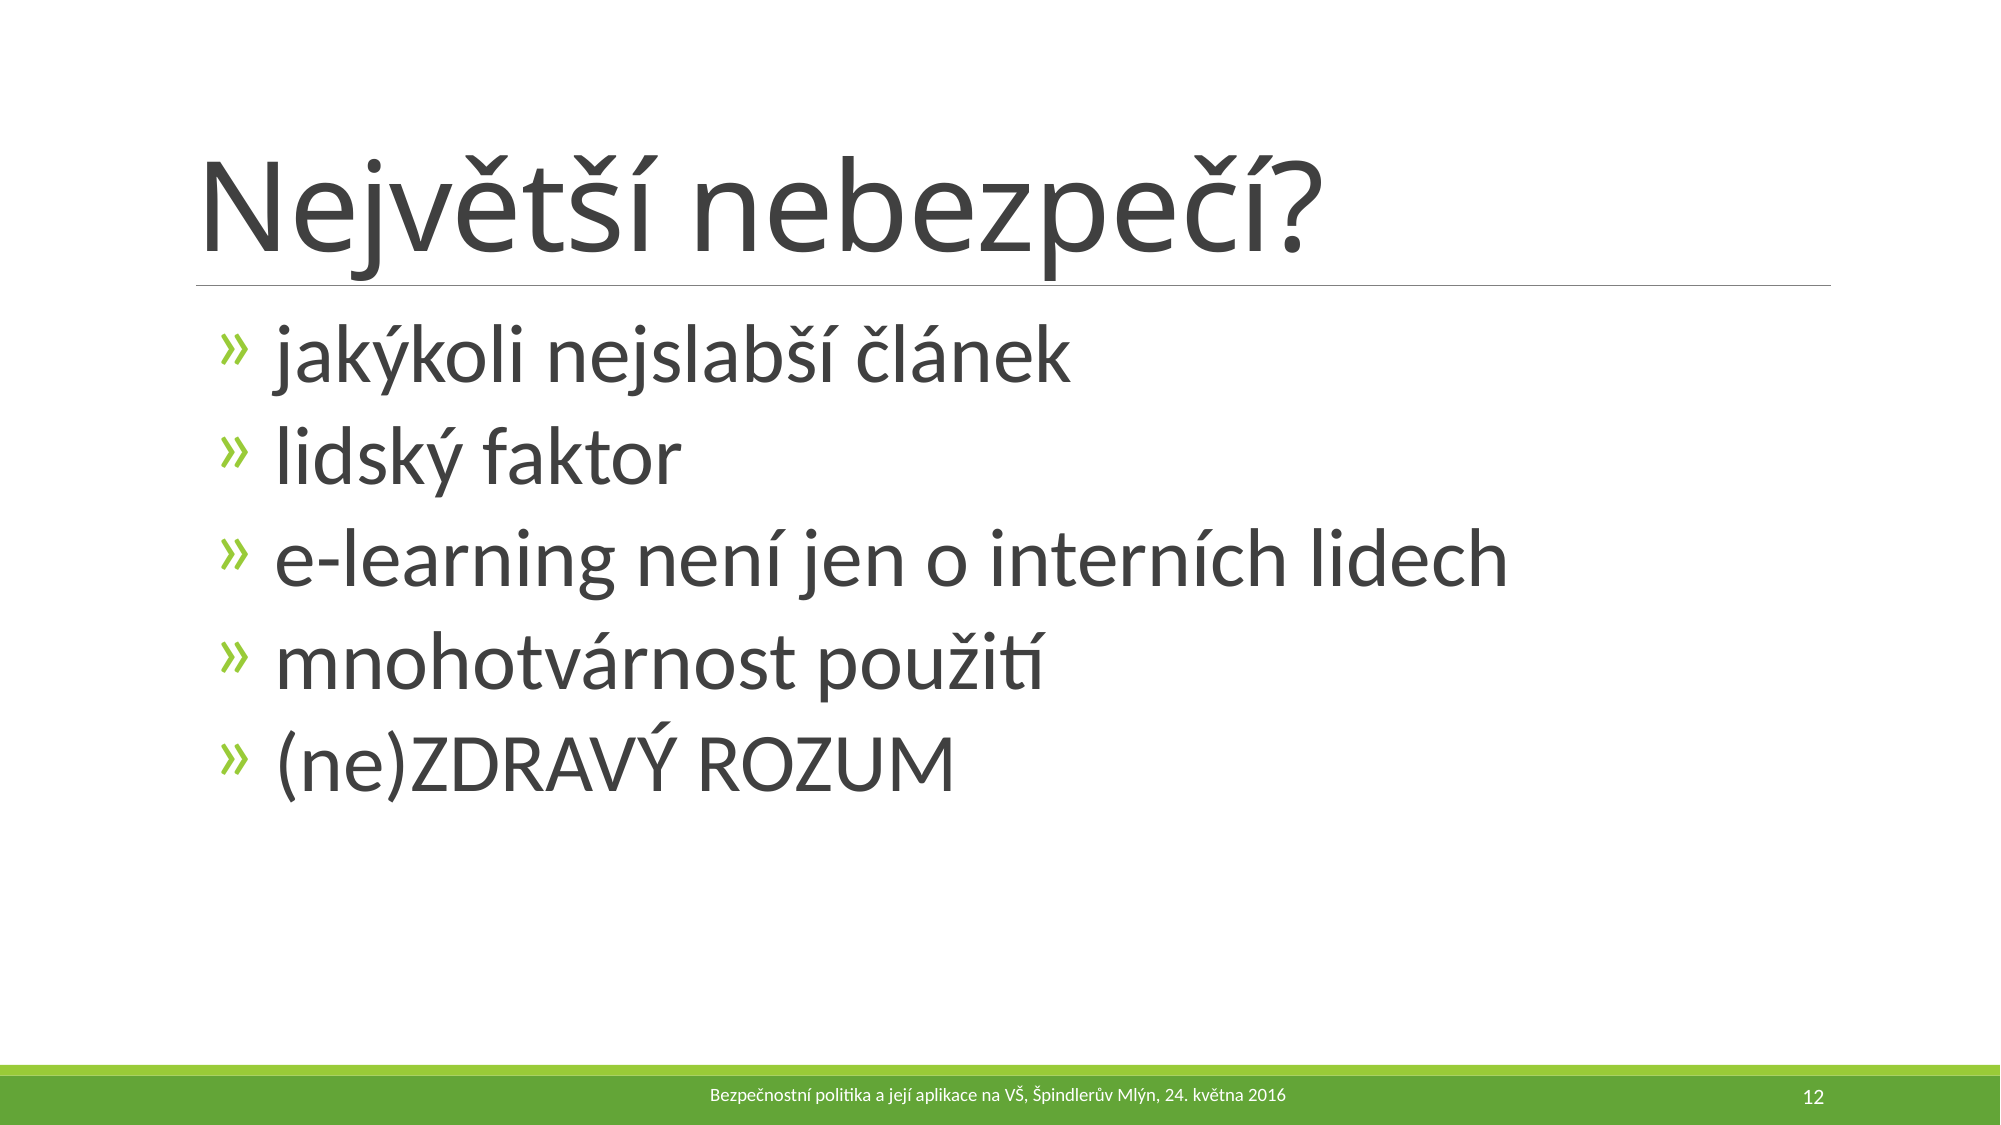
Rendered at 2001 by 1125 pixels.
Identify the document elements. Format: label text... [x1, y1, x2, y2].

list jakýkoli nejslabší článek lidský faktor e-learning není jen o interních lidech mnohotvárnost použití (ne)ZDRAVÝ ROZUM [180, 302, 1830, 963]
title Největší nebezpečí? [180, 47, 1830, 285]
slide_number 12 [1624, 1065, 1840, 1125]
footer Bezpečnostní politika a její aplikace na VŠ, Špindlerův Mlýn, 24. května 2016 [604, 1064, 1396, 1125]
